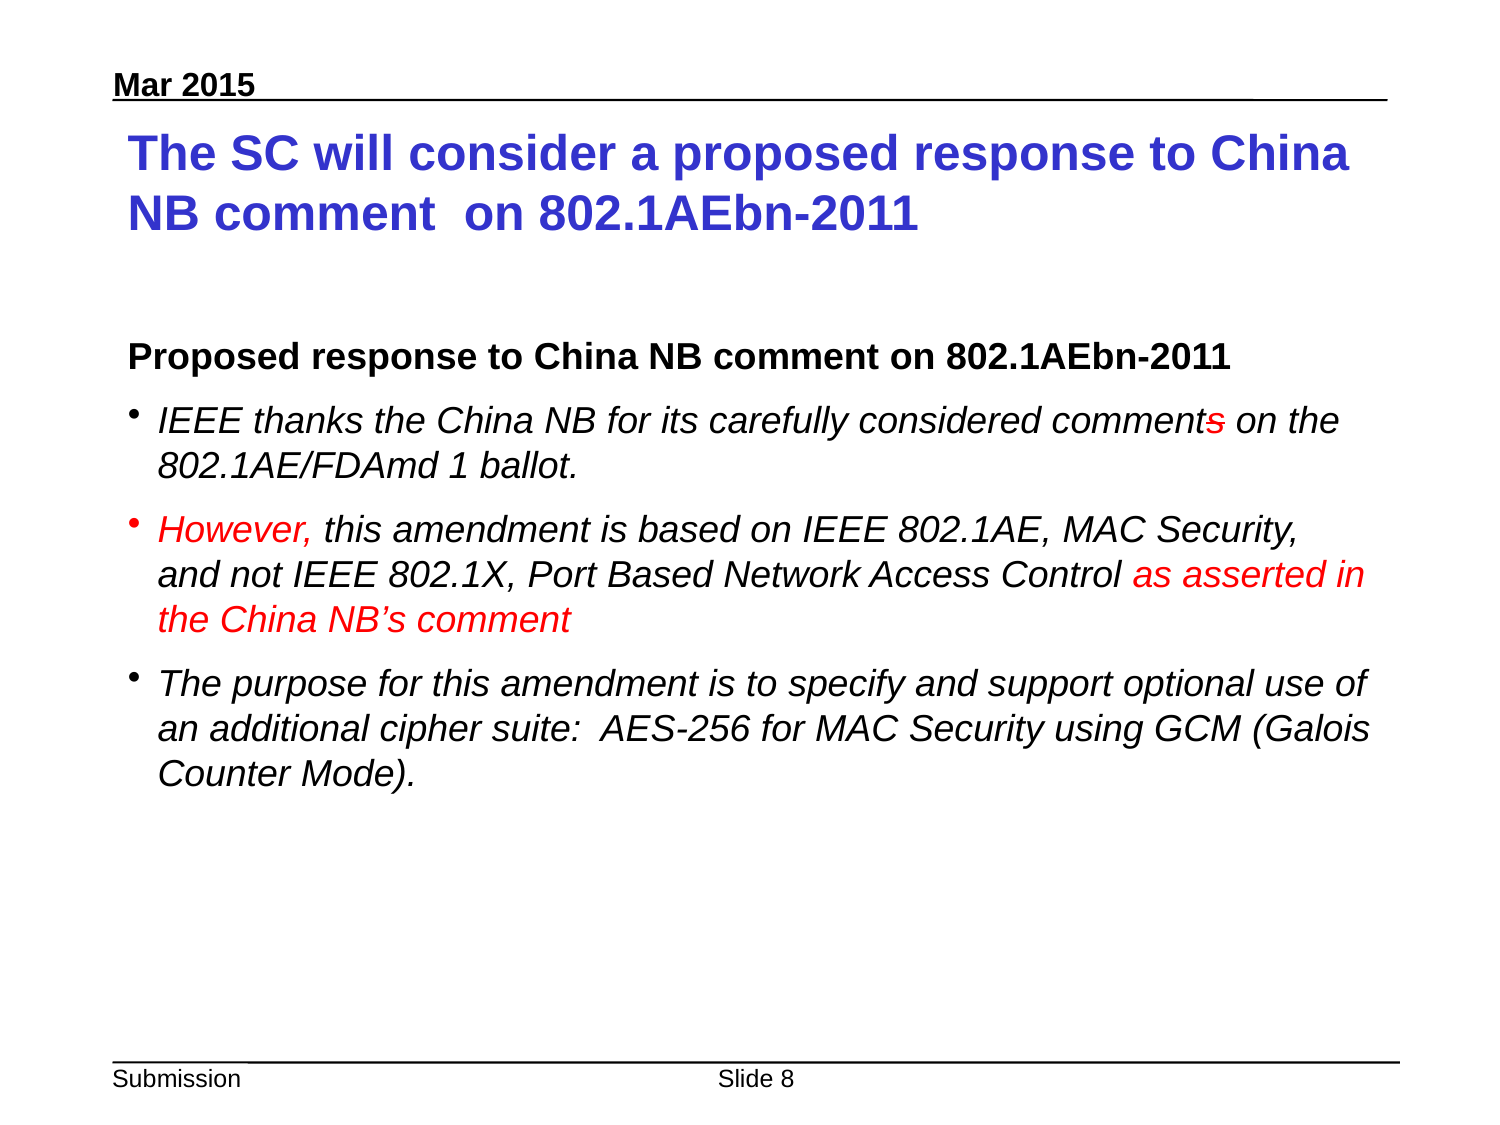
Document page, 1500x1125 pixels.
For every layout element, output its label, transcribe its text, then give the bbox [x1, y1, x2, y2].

title The SC will consider a proposed response to China NB comment on 802.1AEbn-2011 [112, 112, 1388, 288]
list Proposed response to China NB comment on 802.1AEbn-2011 IEEE thanks the China NB for its carefully considered comments on the 802.1AE/FDAmd 1 ballot. However, this amendment is based on IEEE 802.1AE, MAC Security, and not IEEE 802.1X, Port Based Network Access Control as asserted in the China NB’s comment The purpose for this amendment is to specify and support optional use of an additional cipher suite: AES-256 for MAC Security using GCM (Galois Counter Mode). [112, 324, 1388, 1000]
slide_number Slide 8 [709, 1061, 803, 1093]
